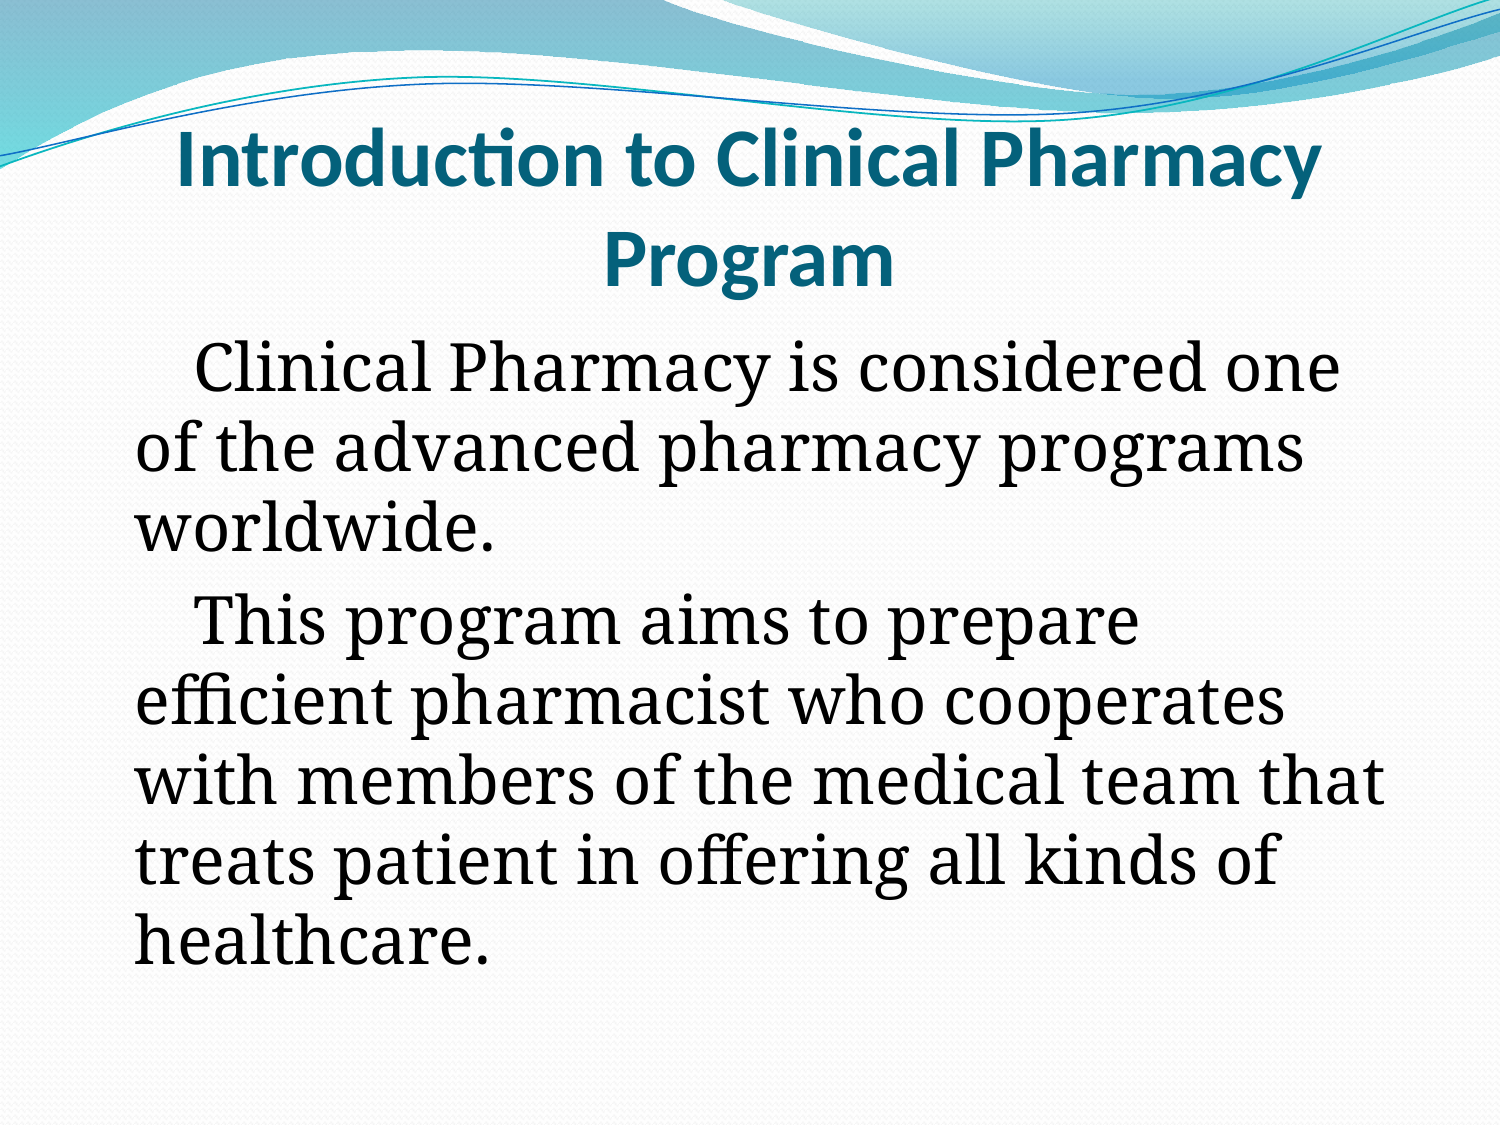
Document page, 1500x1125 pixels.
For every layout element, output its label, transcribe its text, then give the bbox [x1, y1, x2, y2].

list Clinical Pharmacy is considered one of the advanced pharmacy programs worldwide. This program aims to prepare efficient pharmacist who cooperates with members of the medical team that treats patient in offering all kinds of healthcare. [75, 317, 1425, 1038]
title Introduction to Clinical Pharmacy Program [75, 115, 1425, 303]
